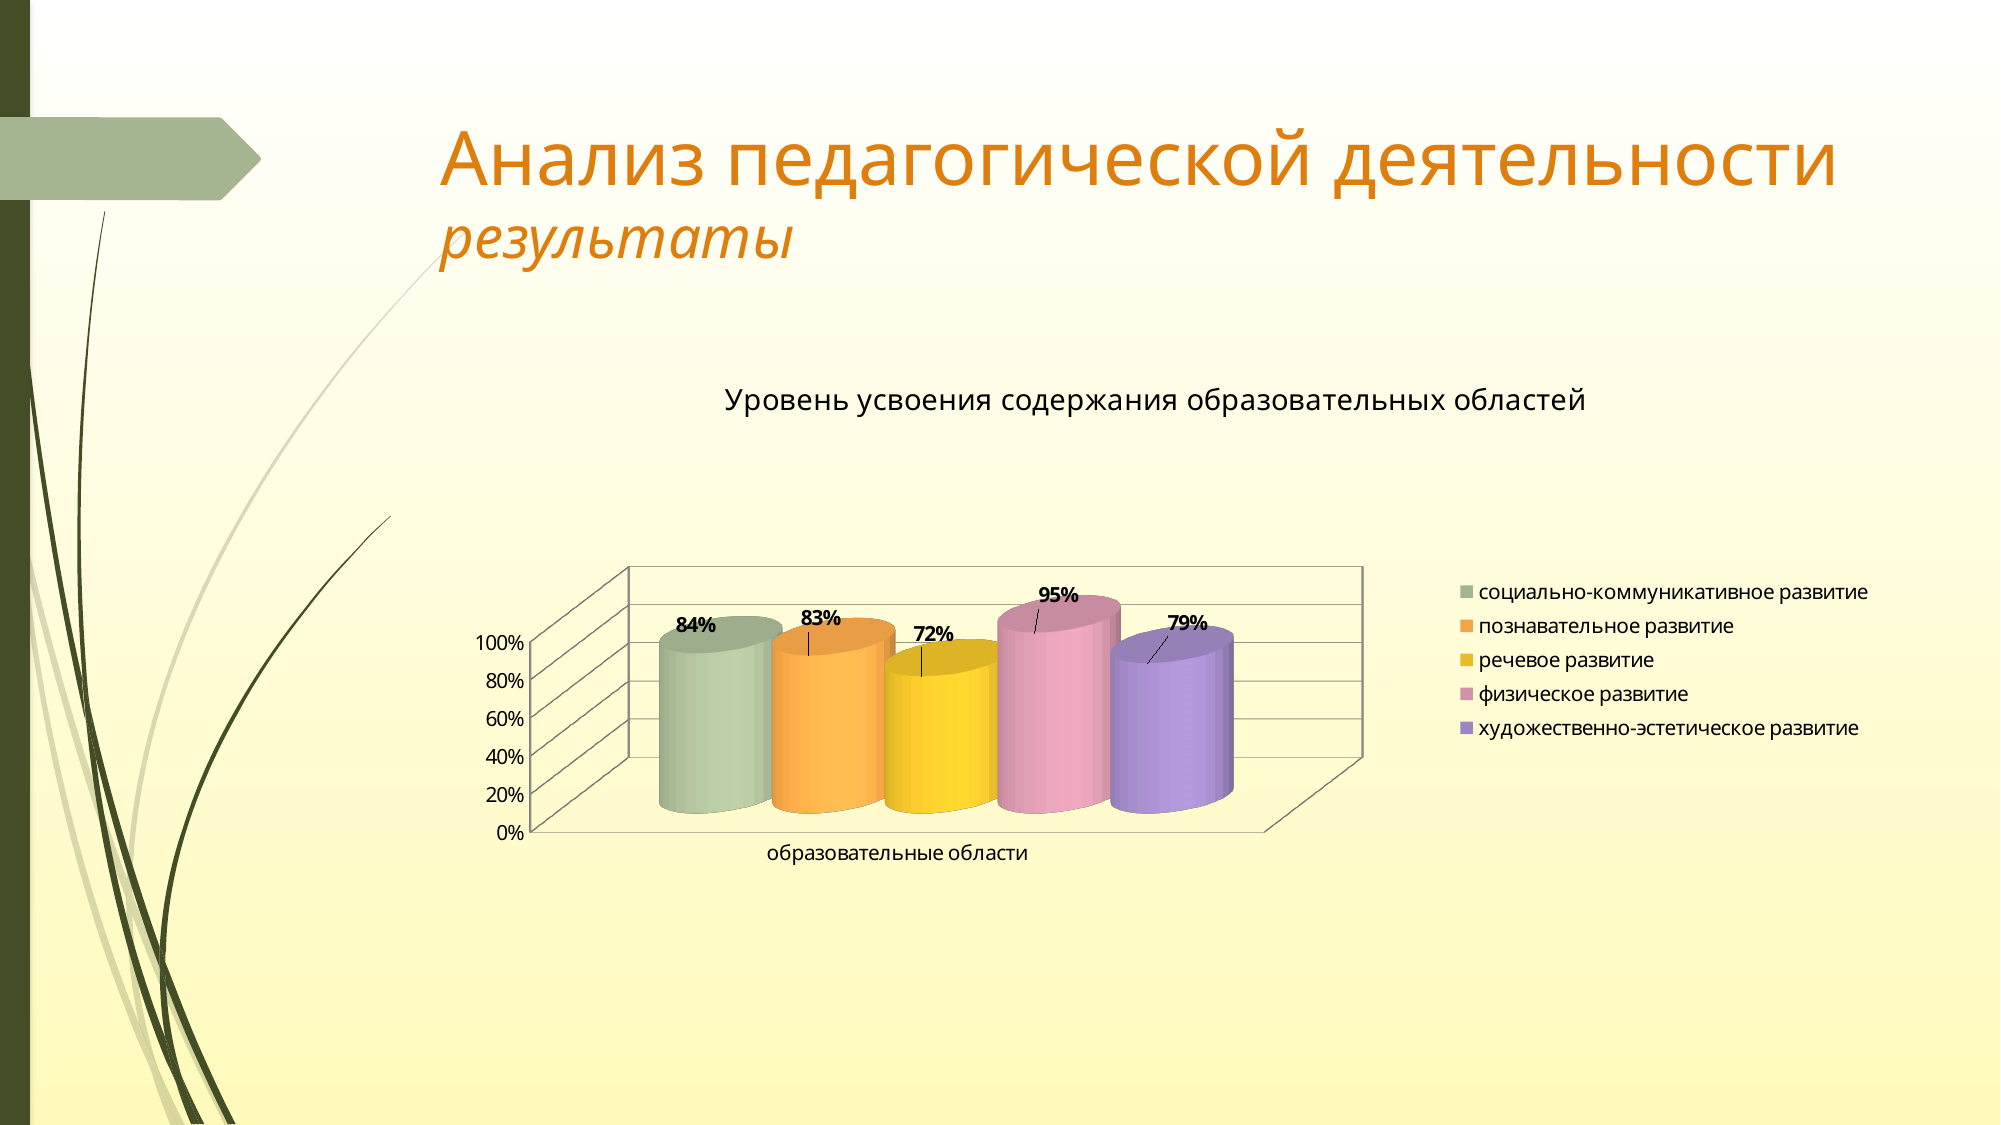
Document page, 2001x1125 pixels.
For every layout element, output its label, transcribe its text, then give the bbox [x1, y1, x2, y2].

chart [424, 349, 1888, 971]
title Анализ педагогической деятельности результаты [425, 102, 1888, 313]
